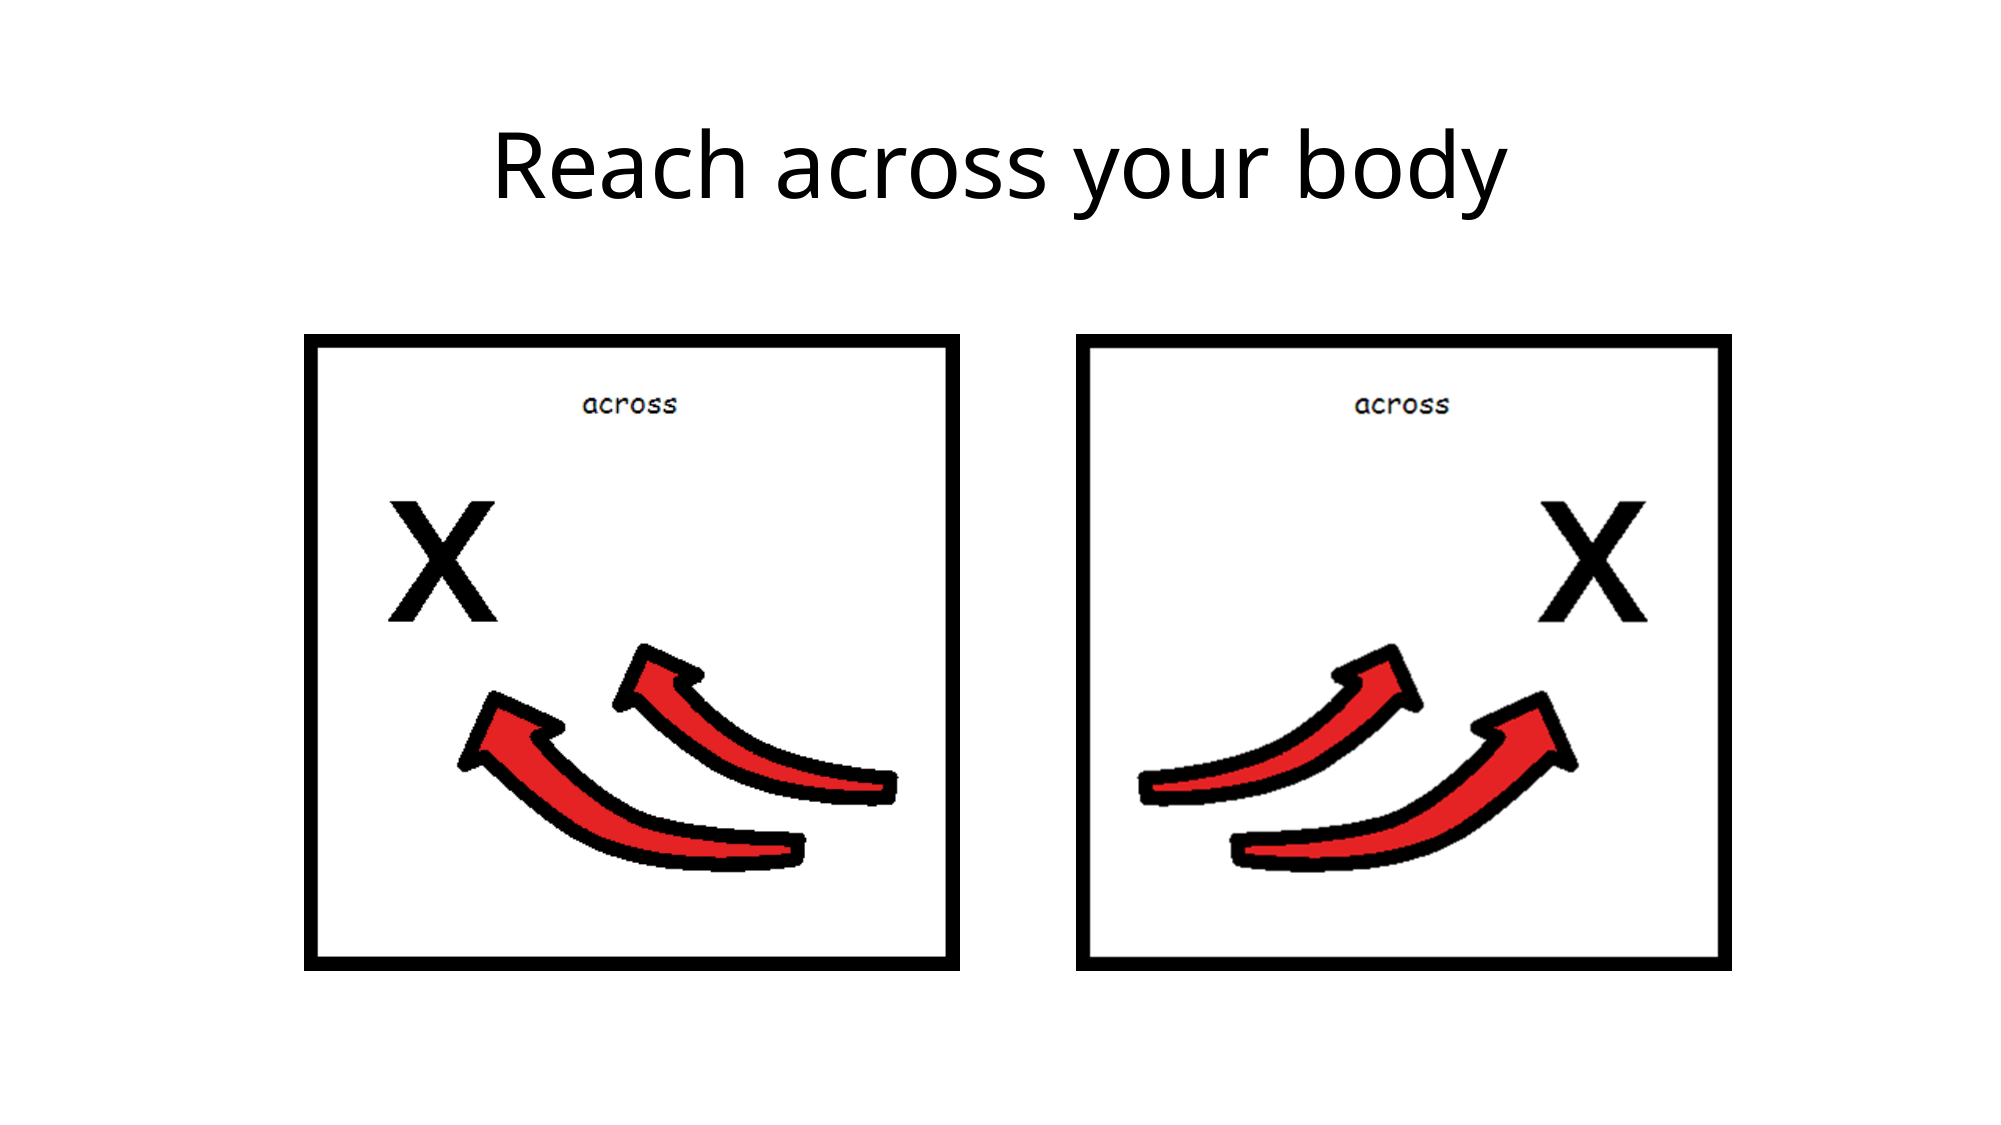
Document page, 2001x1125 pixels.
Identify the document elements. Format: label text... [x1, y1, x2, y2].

picture [304, 334, 960, 971]
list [1076, 334, 1732, 971]
title Reach across your body [137, 59, 1863, 278]
